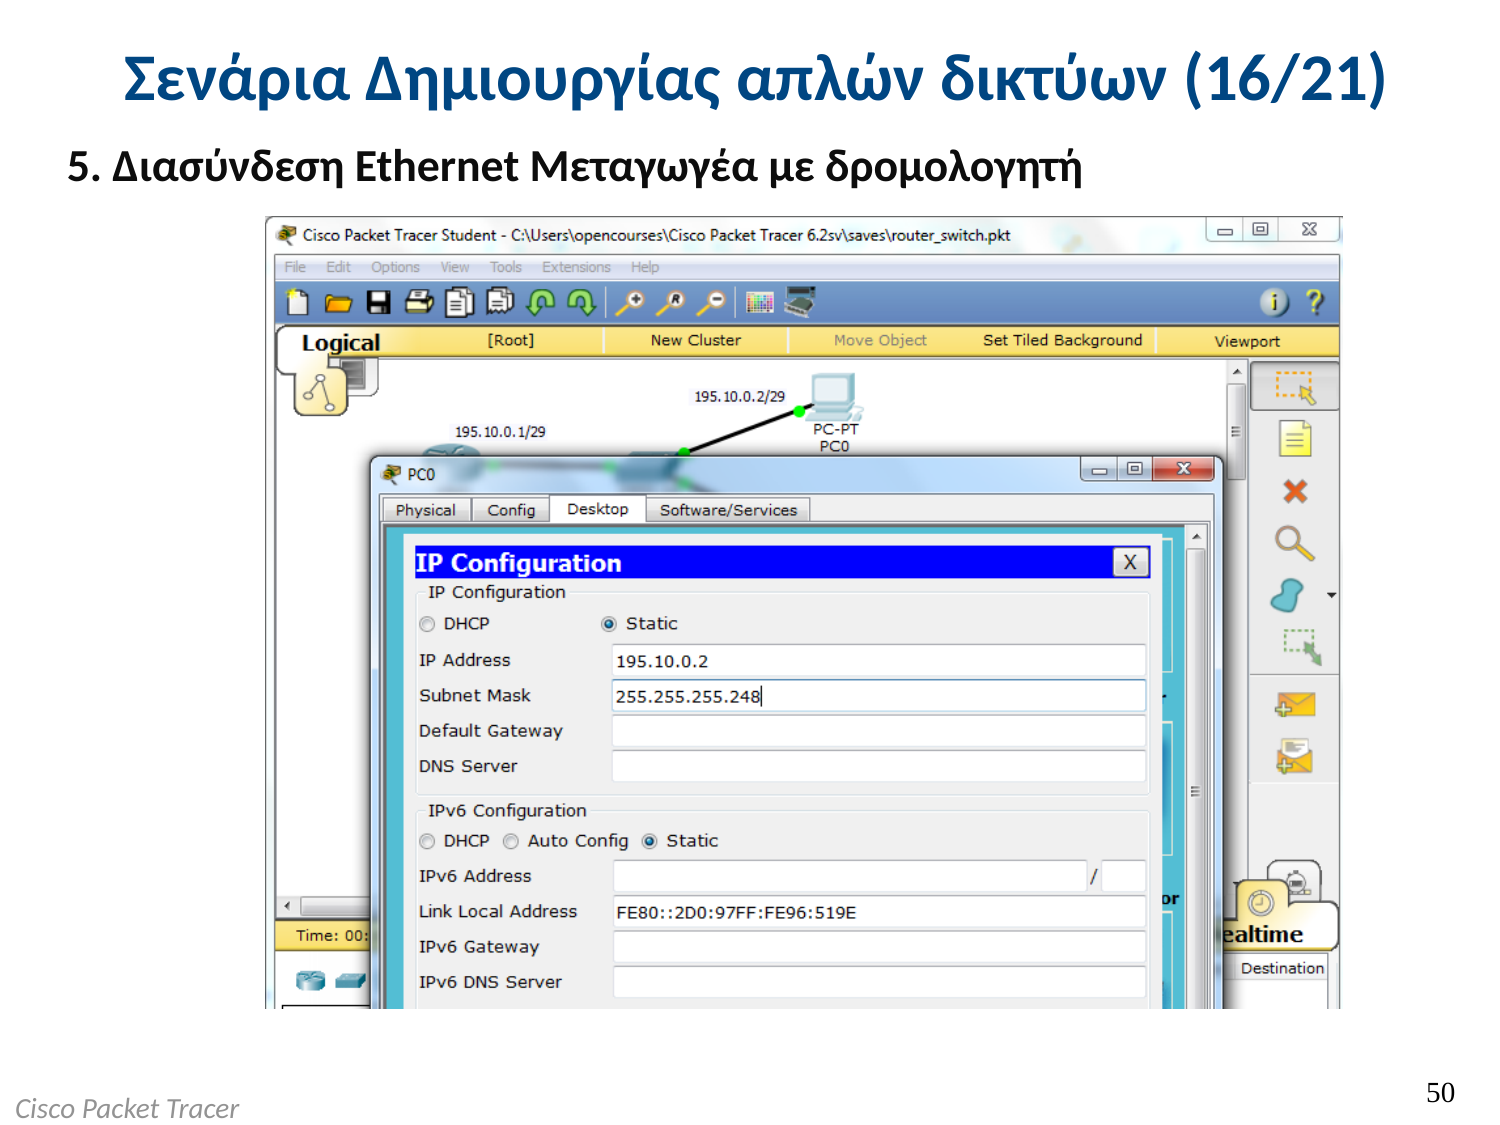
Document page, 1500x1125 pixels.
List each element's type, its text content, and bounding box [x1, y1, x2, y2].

footer Cisco Packet Tracer [0, 1081, 841, 1125]
picture [265, 215, 1344, 1009]
slide_number 50 [1157, 1066, 1471, 1125]
list 5. Διασύνδεση Ethernet Μεταγωγέα με δρομολογητή [51, 122, 1399, 1056]
title Σενάρια Δημιουργίας απλών δικτύων (16/21) [109, 0, 1471, 169]
